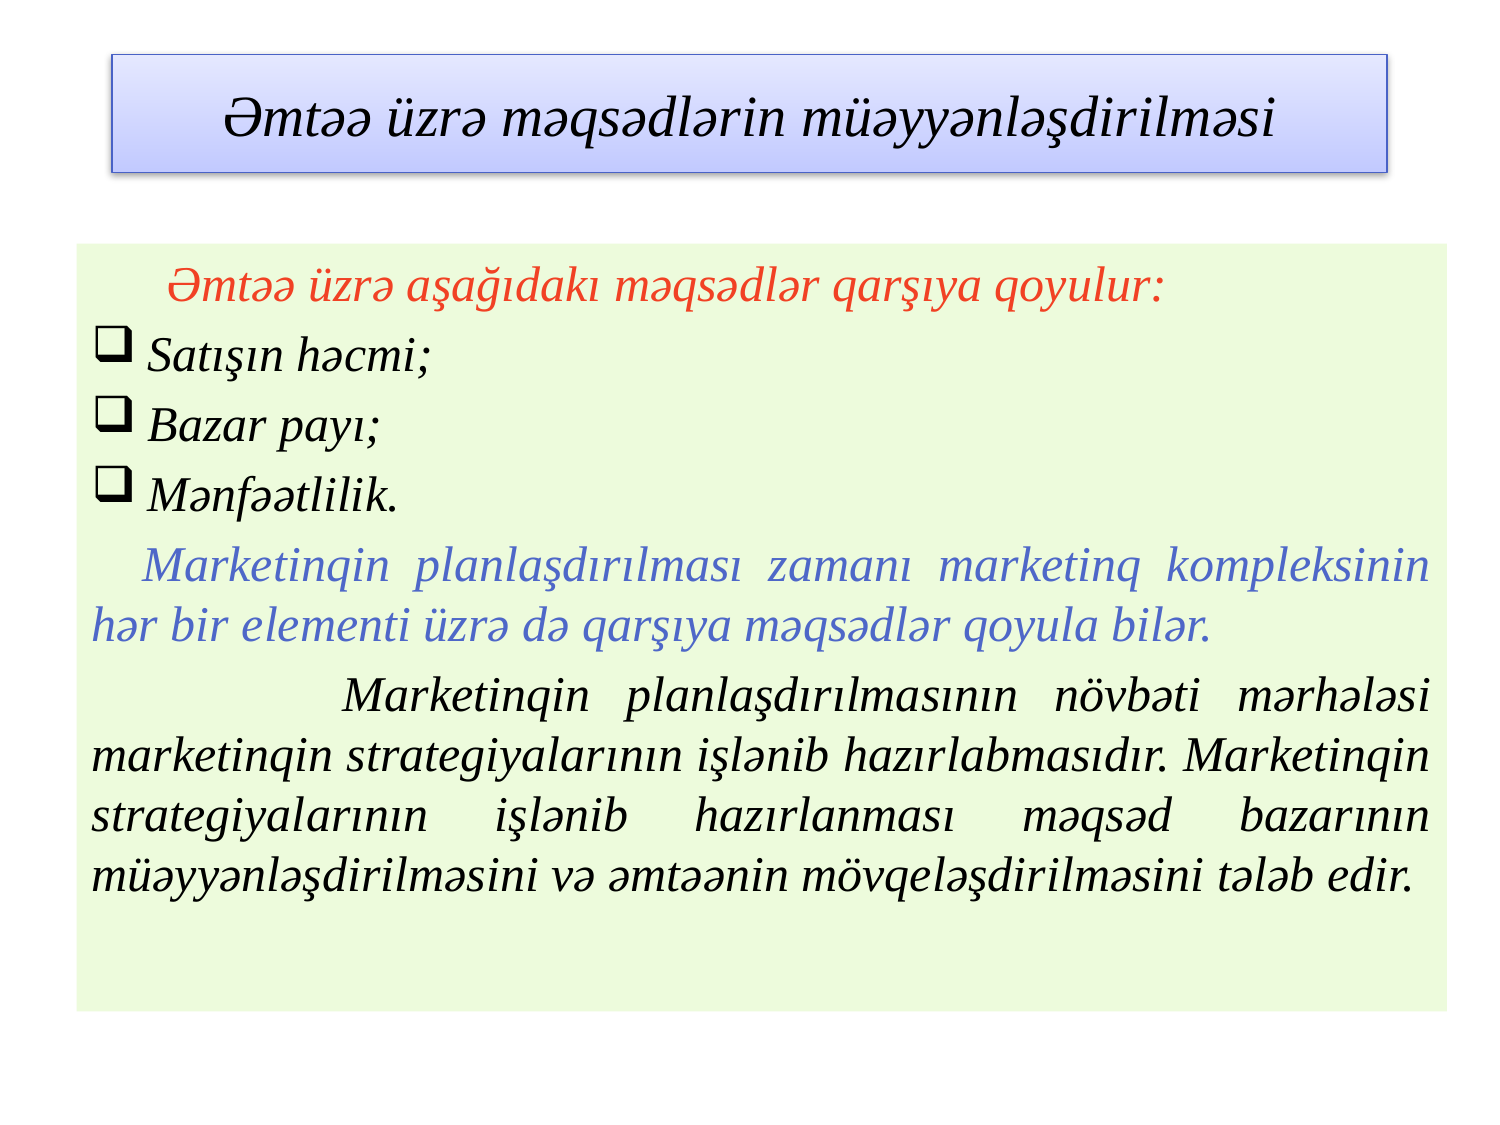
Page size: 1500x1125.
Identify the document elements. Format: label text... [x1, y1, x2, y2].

subtitle Əmtəə üzrə aşağıdakı məqsədlər qarşıya qoyulur: Satışın həcmi; Bazar payı; Mənfəətlilik. Marketinqin planlaşdırılması zamanı marketinq kompleksinin hər bir elementi üzrə də qarşıya məqsədlər qoyula bilər. Marketinqin planlaşdırılmasının növbəti mərhələsi marketinqin strategiyalarının işlənib hazırlabmasıdır. Marketinqin strategiyalarının işlənib hazırlanması məqsəd bazarının müəyyənləşdirilməsini və əmtəənin mövqeləşdirilməsini tələb edir. [76, 243, 1447, 1012]
title Əmtəə üzrə məqsədlərin müəyyənləşdirilməsi [111, 54, 1388, 173]
